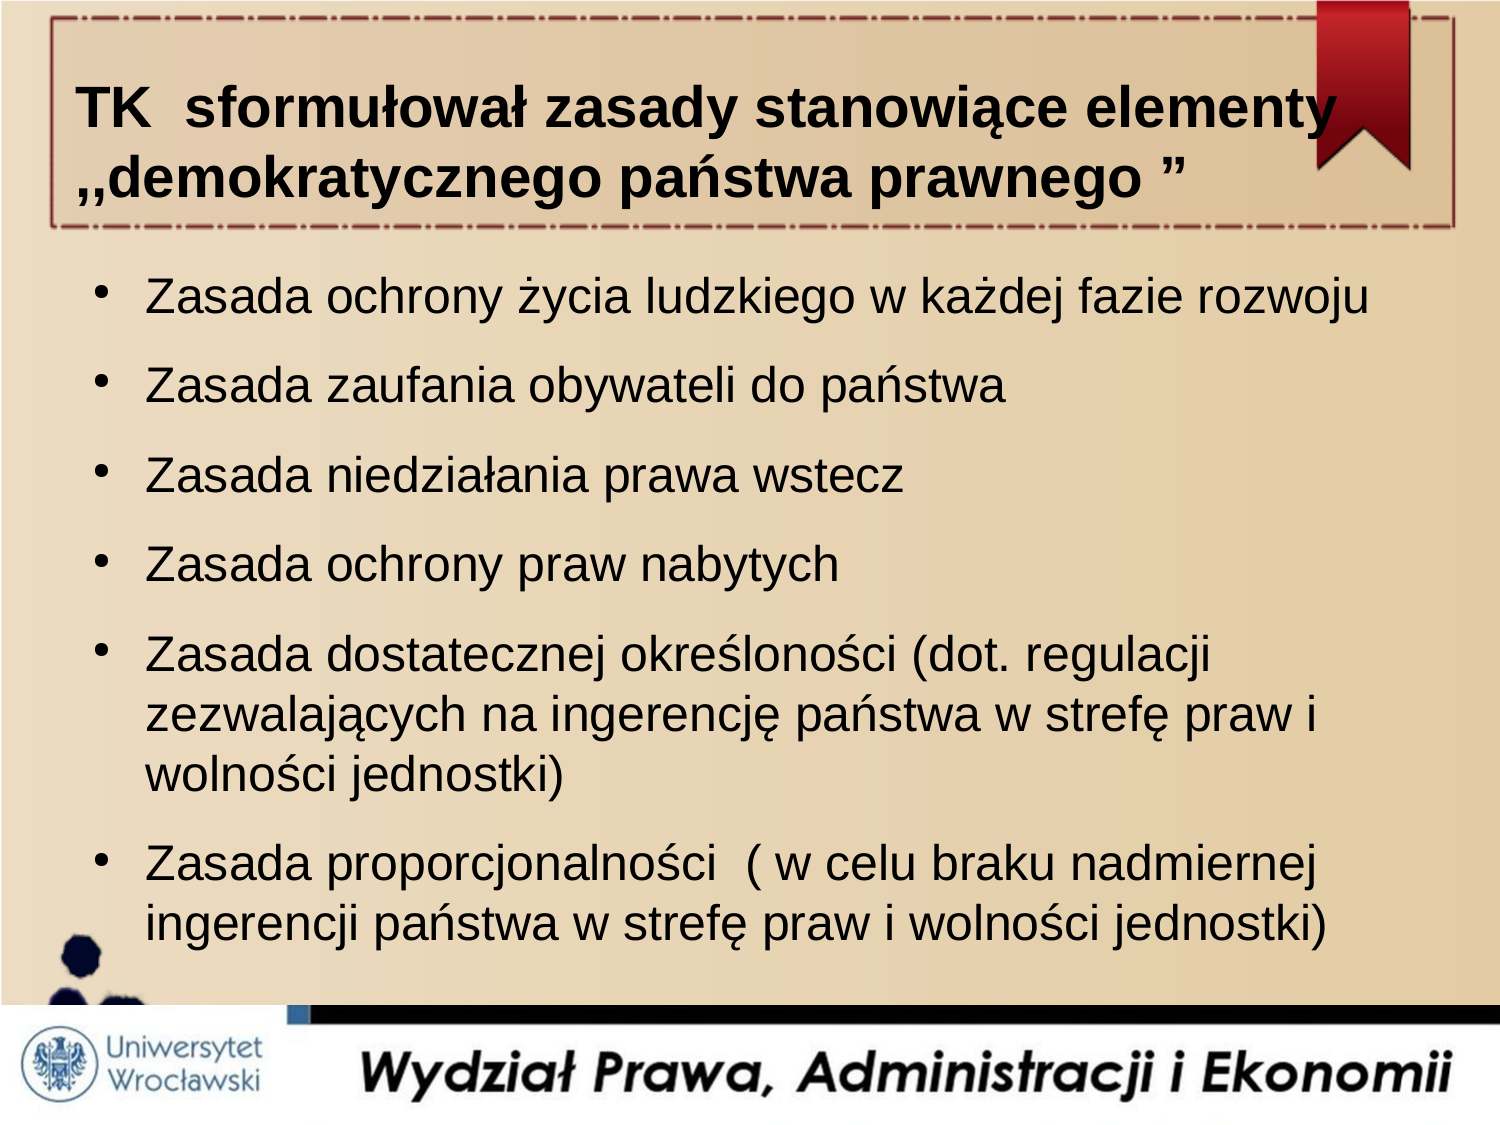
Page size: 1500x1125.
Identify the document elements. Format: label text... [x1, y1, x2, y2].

title TK sformułował zasady stanowiące elementy ,,demokratycznego państwa prawnego ” [75, 44, 1425, 233]
list Zasada ochrony życia ludzkiego w każdej fazie rozwoju Zasada zaufania obywateli do państwa Zasada niedziałania prawa wstecz Zasada ochrony praw nabytych Zasada dostatecznej określoności (dot. regulacji zezwalających na ingerencję państwa w strefę praw i wolności jednostki) Zasada proporcjonalności ( w celu braku nadmiernej ingerencji państwa w strefę praw i wolności jednostki) [75, 263, 1425, 916]
picture [0, 0, 1500, 1125]
